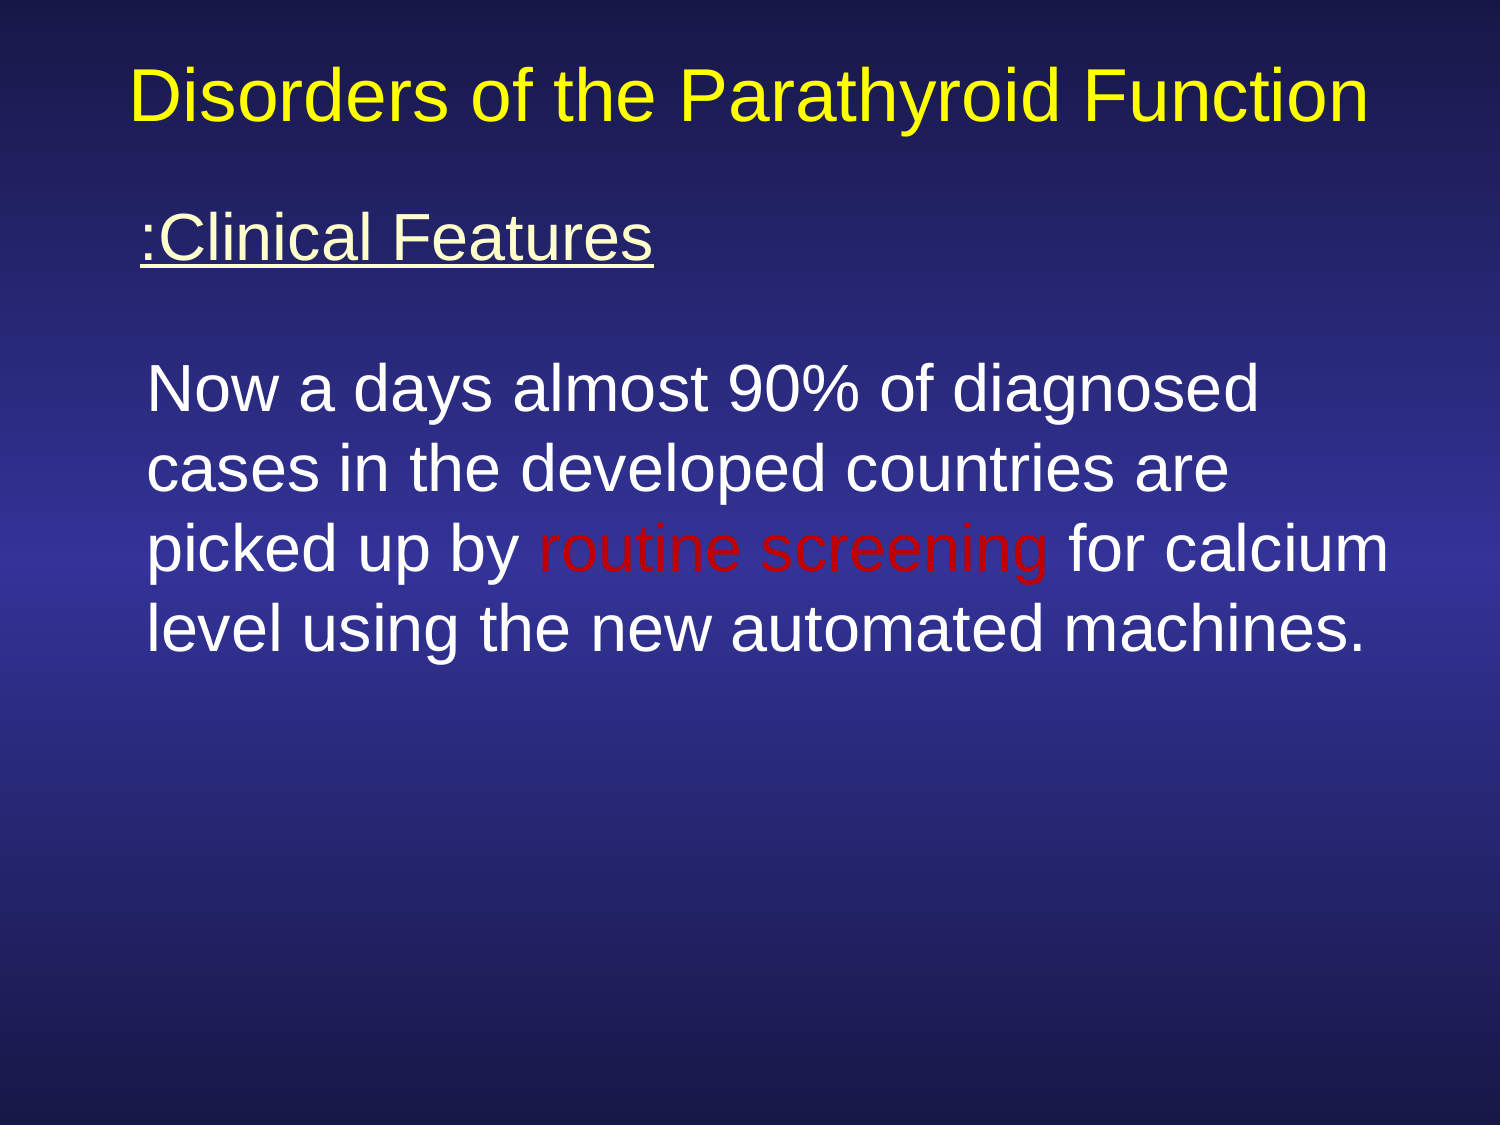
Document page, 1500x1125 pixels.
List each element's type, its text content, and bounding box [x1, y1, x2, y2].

text_box Clinical Features: [124, 187, 1475, 280]
title Disorders of the Parathyroid Function [74, 44, 1426, 138]
list Now a days almost 90% of diagnosed cases in the developed countries are picked up by routine screening for calcium level using the new automated machines. [74, 337, 1426, 1006]
